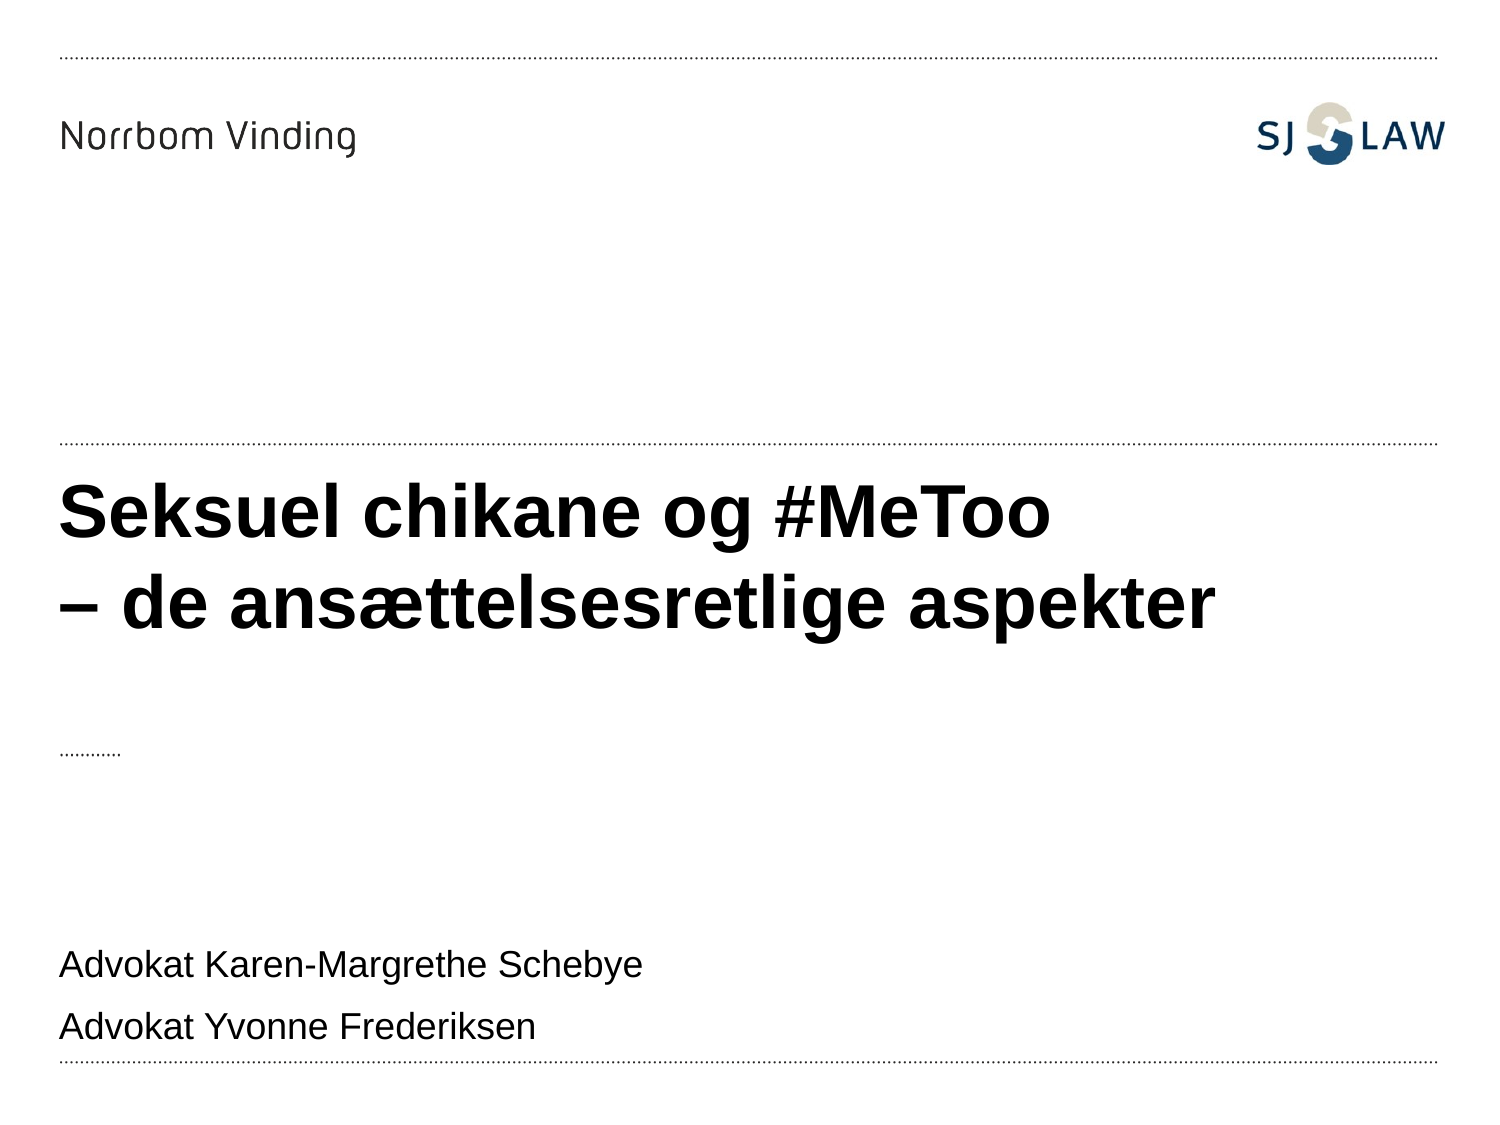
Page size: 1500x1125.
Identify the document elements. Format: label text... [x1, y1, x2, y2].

picture [0, 1003, 1500, 1093]
picture [60, 119, 355, 158]
picture [1257, 102, 1445, 165]
title Seksuel chikane og #MeToo – de ansættelsesretlige aspekter [59, 460, 1436, 702]
picture [0, 0, 1500, 89]
picture [0, 385, 1500, 475]
subtitle Advokat Karen-Margrethe Schebye Advokat Yvonne Frederiksen [59, 916, 1436, 1047]
picture [0, 739, 270, 764]
